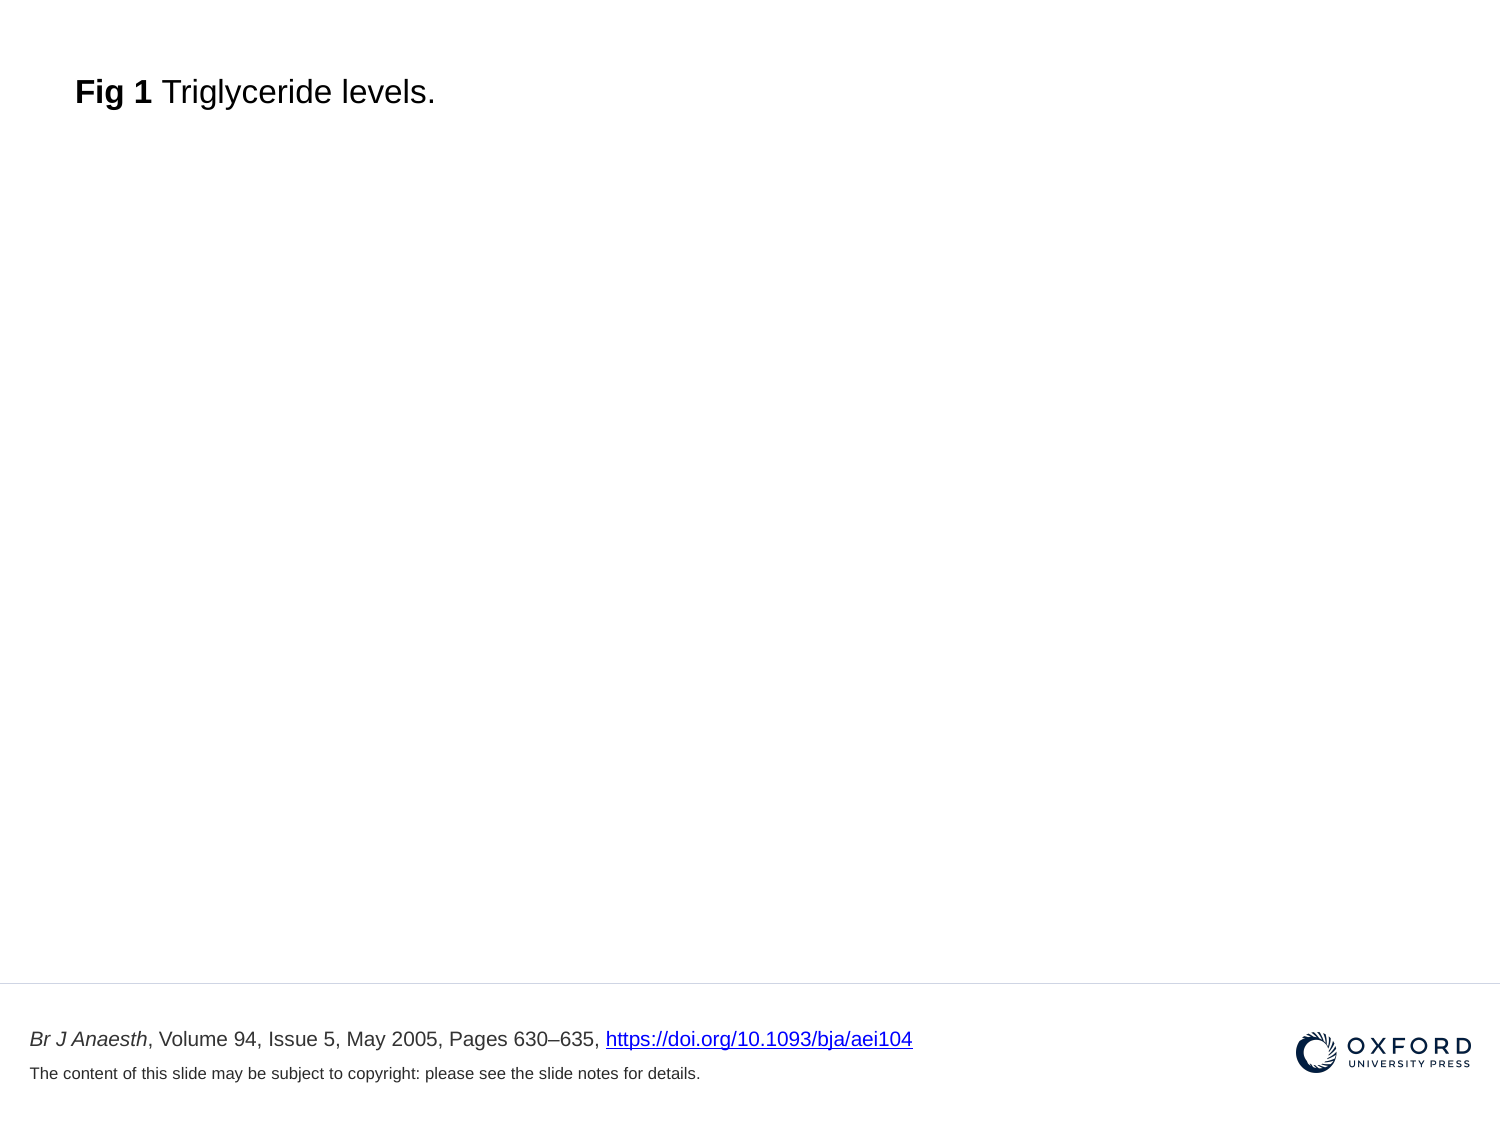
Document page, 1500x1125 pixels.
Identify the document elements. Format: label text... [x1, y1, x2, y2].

title Fig 1 Triglyceride levels. [75, 69, 1078, 171]
footer Br J Anaesth, Volume 94, Issue 5, May 2005, Pages 630–635, https://doi.org/10.1093/bja/aei104 The content of this slide may be subject to copyright: please see the slide notes for details. [0, 983, 1260, 1125]
picture [1296, 1032, 1471, 1073]
